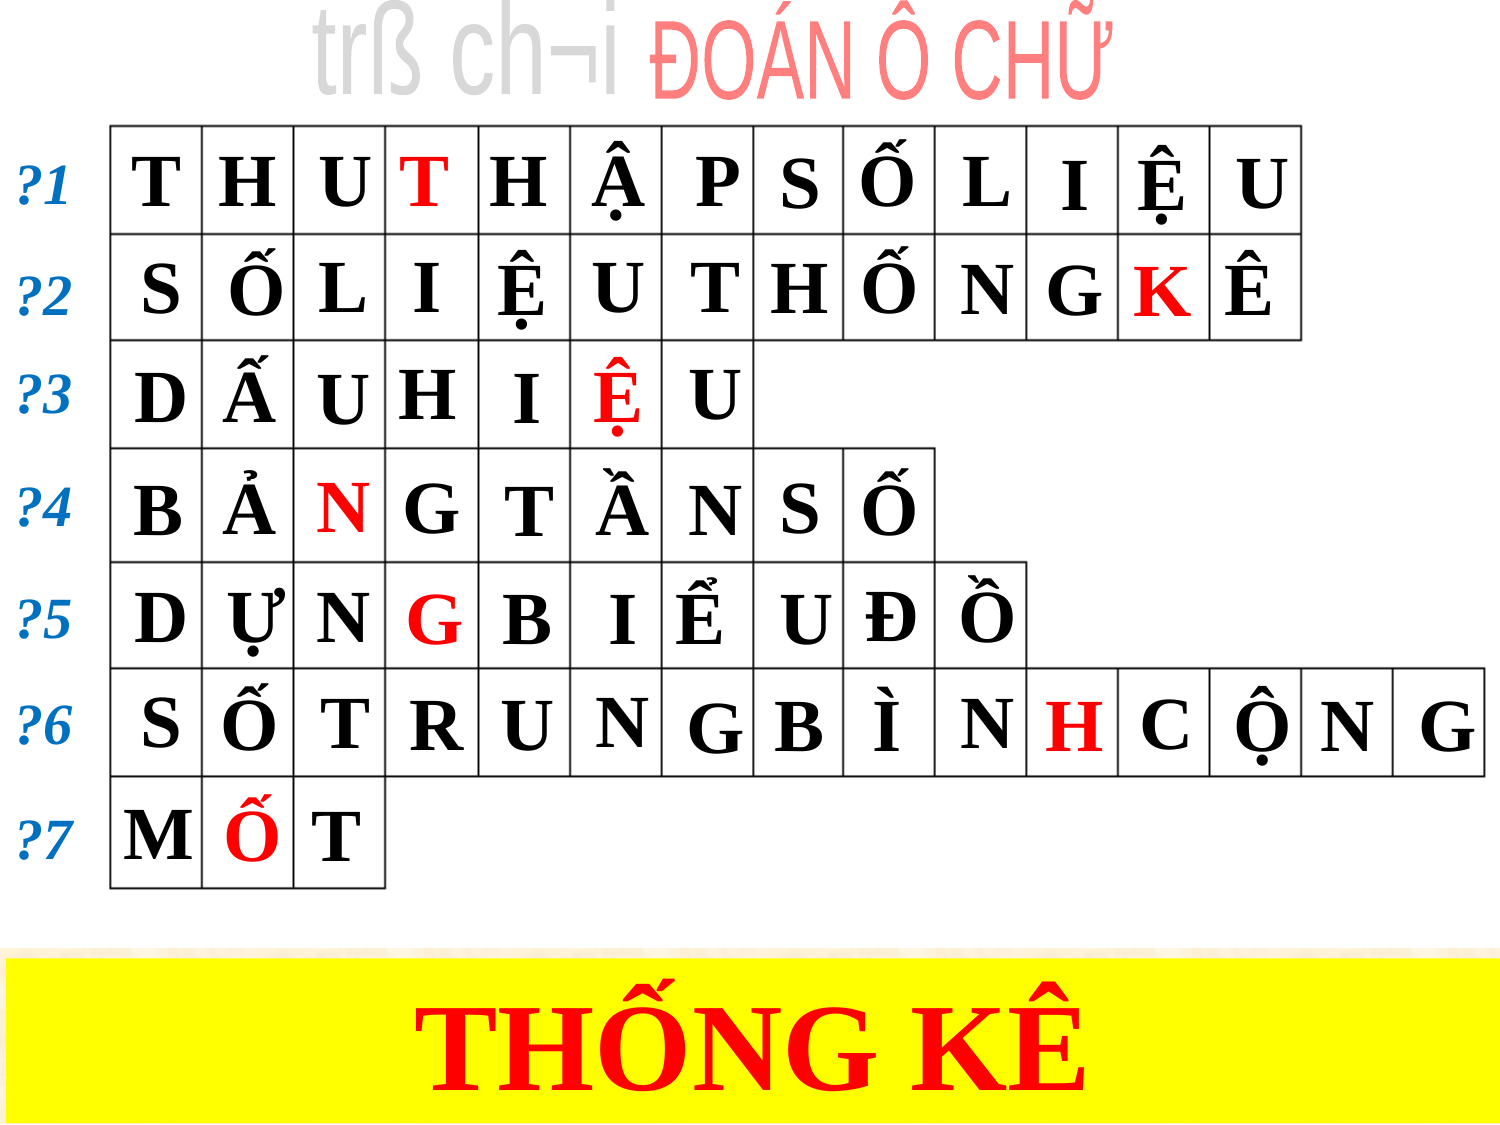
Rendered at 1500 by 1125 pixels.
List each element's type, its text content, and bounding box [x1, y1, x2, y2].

text_box ?5 [0, 572, 94, 658]
text_box ?1 [0, 139, 94, 224]
text_box ?3 [0, 347, 94, 433]
text_box ?2 [0, 249, 94, 335]
text_box ?7 [0, 793, 94, 879]
text_box ?7. Giá trị có tần số lớn nhất trong bảng tần số được gọi là gì của dấu hiệu ? [3, 948, 1498, 1123]
text_box ?6 [0, 679, 94, 764]
text_box ?4 [0, 460, 94, 546]
picture [99, 112, 1500, 938]
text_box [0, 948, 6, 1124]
text_box THỐNG KÊ [6, 958, 1500, 1124]
